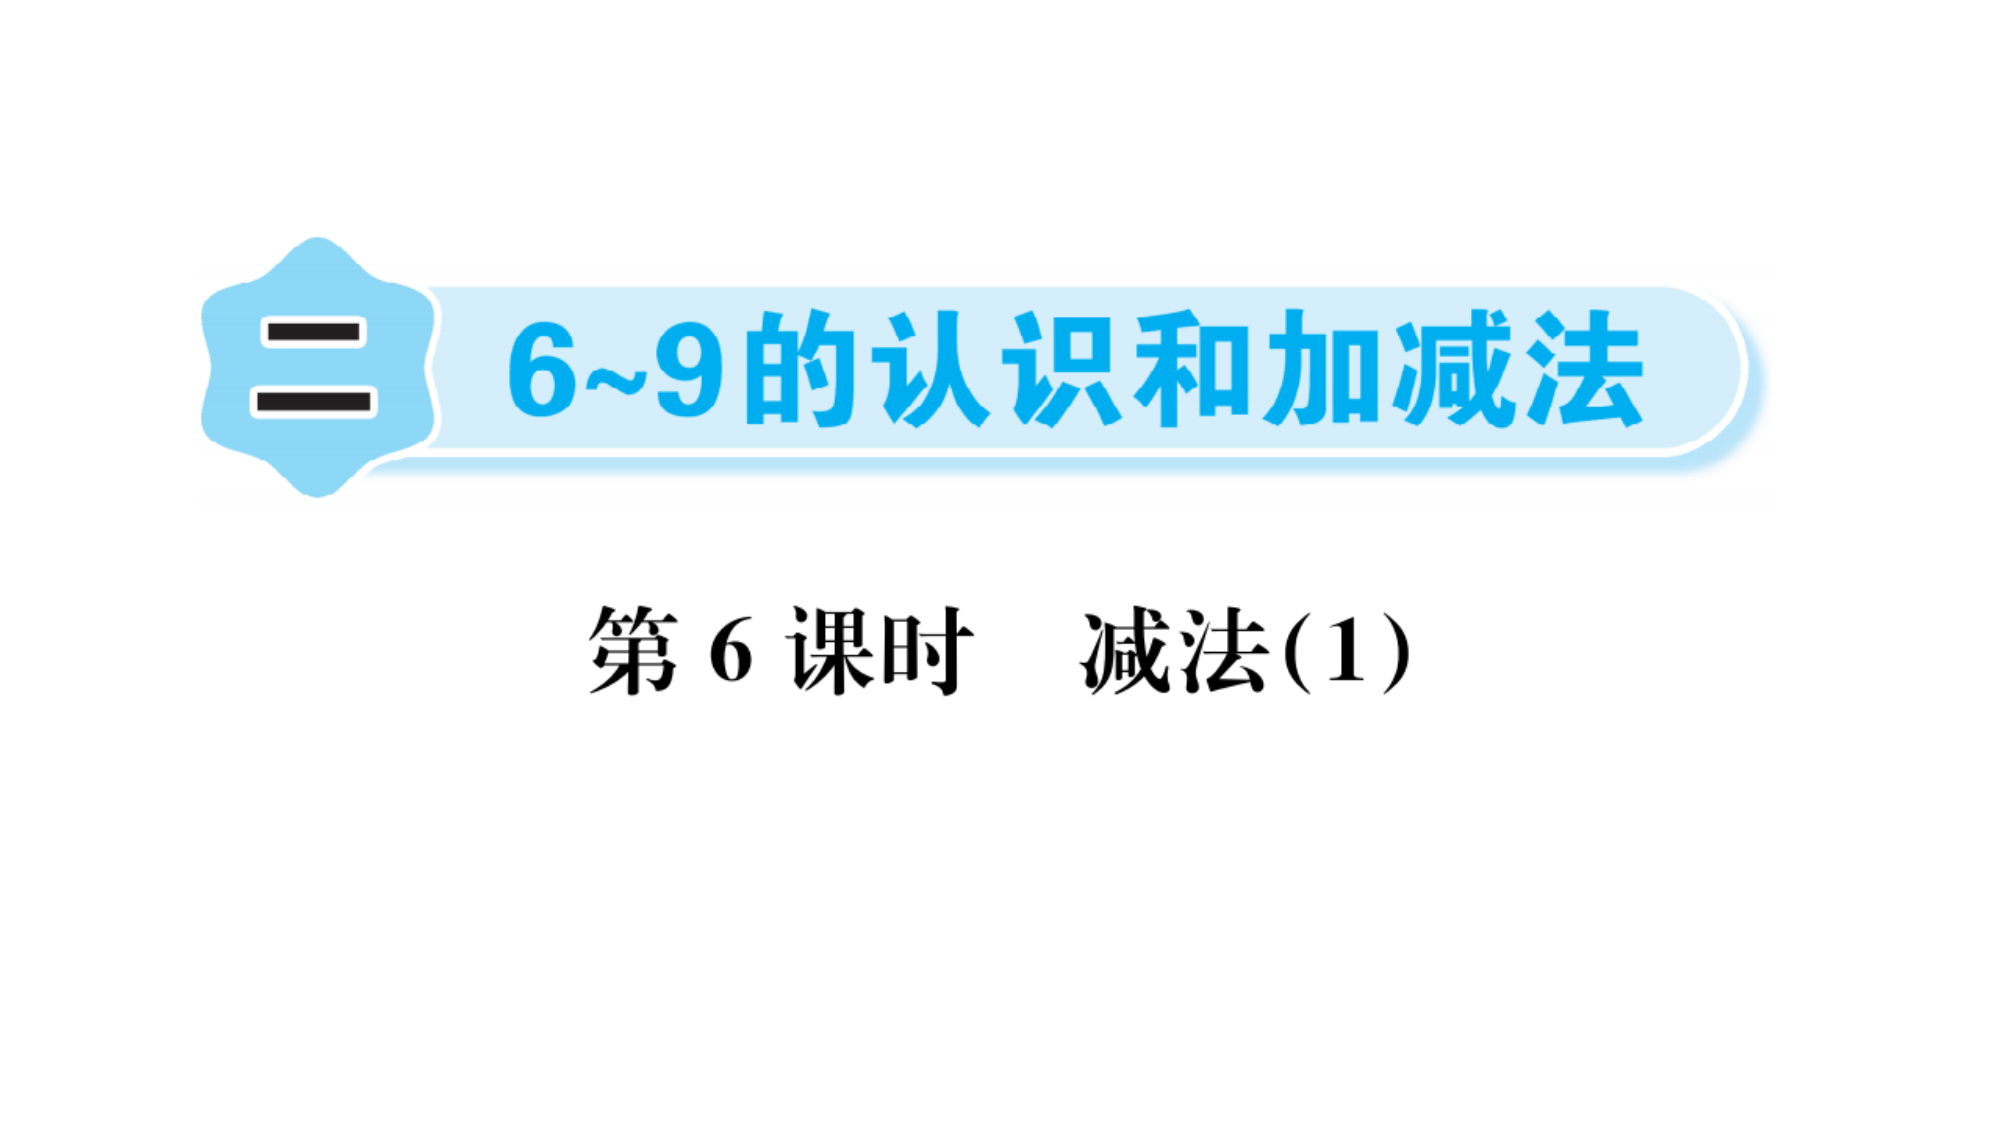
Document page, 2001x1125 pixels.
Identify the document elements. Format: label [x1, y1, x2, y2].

picture [189, 225, 1811, 506]
picture [566, 584, 1434, 720]
